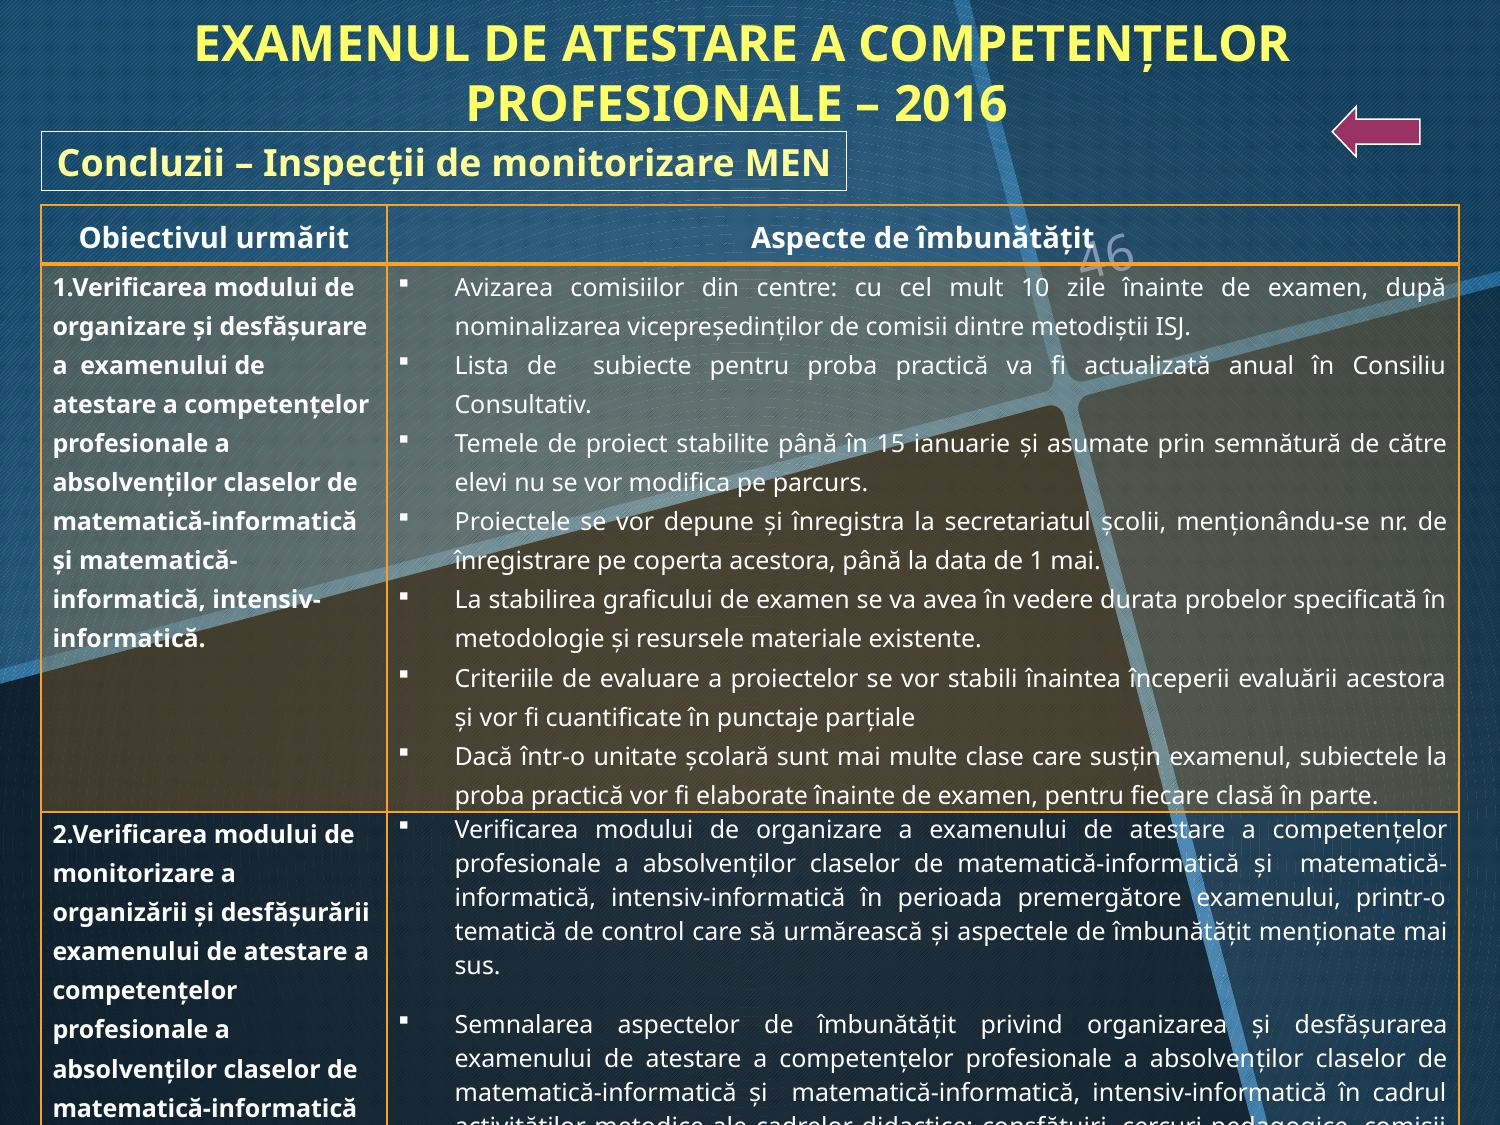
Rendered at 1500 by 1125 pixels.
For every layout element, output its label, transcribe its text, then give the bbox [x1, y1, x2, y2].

slide_number 46 [1178, 146, 1409, 204]
table_cell 1.Verificarea modului de organizare şi desfăşurare a examenului de atestare a competenţelor profesionale a absolvenţilor claselor de matematică-informatică şi matematică-informatică, intensiv-informatică. [42, 266, 386, 811]
table_header Obiectivul urmărit [42, 206, 386, 262]
table_header Aspecte de îmbunătățit [388, 206, 1458, 262]
table_cell Verificarea modului de organizare a examenului de atestare a competenţelor profesionale a absolvenţilor claselor de matematică-informatică şi matematică-informatică, intensiv-informatică în perioada premergătore examenului, printr-o tematică de control care să urmărească şi aspectele de îmbunătățit menţionate mai sus. Semnalarea aspectelor de îmbunătăţit privind organizarea şi desfăşurarea examenului de atestare a competenţelor profesionale a absolvenţilor claselor de matematică-informatică şi matematică-informatică, intensiv-informatică în cadrul activităţilor metodice ale cadrelor didactice: consfătuiri, cercuri pedagogice, comisii metodice. [388, 813, 1458, 1125]
text_box EXAMENUL DE ATESTARE A COMPETENŢELOR PROFESIONALE – 2016 [0, 19, 1488, 132]
table_cell 2.Verificarea modului de monitorizare a organizării şi desfăşurării examenului de atestare a competenţelor profesionale a absolvenţilor claselor de matematică-informatică şi matematică - informatică, intensiv-informatică. [42, 813, 386, 1125]
text_box [1332, 106, 1420, 157]
text_box Concluzii – Inspecții de monitorizare MEN [41, 131, 847, 191]
table_cell Avizarea comisiilor din centre: cu cel mult 10 zile înainte de examen, după nominalizarea vicepreşedinţilor de comisii dintre metodiştii ISJ. Lista de subiecte pentru proba practică va fi actualizată anual în Consiliu Consultativ. Temele de proiect stabilite până în 15 ianuarie şi asumate prin semnătură de către elevi nu se vor modifica pe parcurs. Proiectele se vor depune şi înregistra la secretariatul şcolii, menţionându-se nr. de înregistrare pe coperta acestora, până la data de 1 mai. La stabilirea graficului de examen se va avea în vedere durata probelor specificată în metodologie şi resursele materiale existente. Criteriile de evaluare a proiectelor se vor stabili înaintea începerii evaluării acestora şi vor fi cuantificate în punctaje parţiale Dacă într-o unitate şcolară sunt mai multe clase care susţin examenul, subiectele la proba practică vor fi elaborate înainte de examen, pentru fiecare clasă în parte. [388, 266, 1458, 811]
